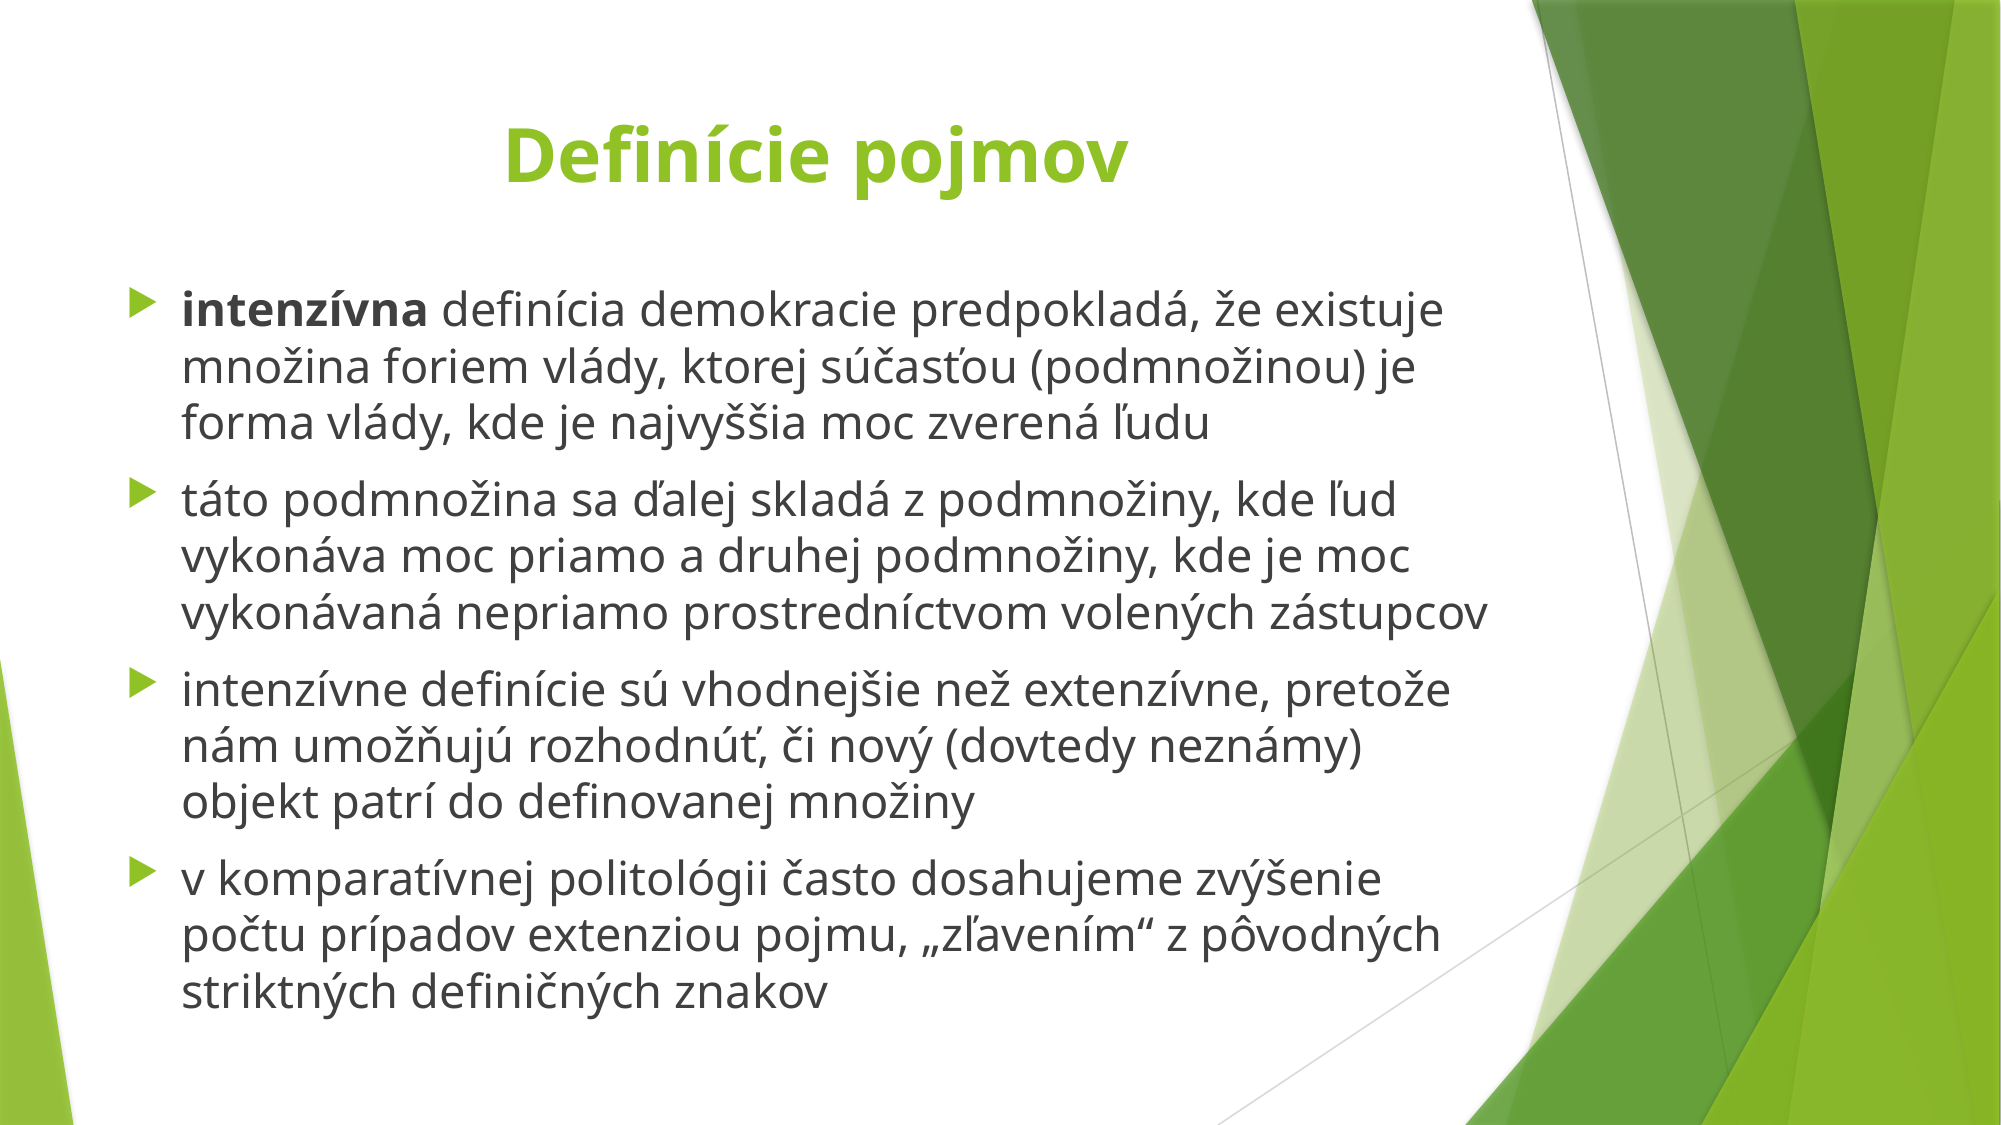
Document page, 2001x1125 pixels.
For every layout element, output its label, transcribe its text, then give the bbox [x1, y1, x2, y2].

list intenzívna definícia demokracie predpokladá, že existuje množina foriem vlády, ktorej súčasťou (podmnožinou) je forma vlády, kde je najvyššia moc zverená ľudu táto podmnožina sa ďalej skladá z podmnožiny, kde ľud vykonáva moc priamo a druhej podmnožiny, kde je moc vykonávaná nepriamo prostredníctvom volených zástupcov intenzívne definície sú vhodnejšie než extenzívne, pretože nám umožňujú rozhodnúť, či nový (dovtedy neznámy) objekt patrí do definovanej množiny v komparatívnej politológii často dosahujeme zvýšenie počtu prípadov extenziou pojmu, „zľavením“ z pôvodných striktných definičných znakov [111, 272, 1522, 1078]
title Definície pojmov [111, 99, 1522, 223]
